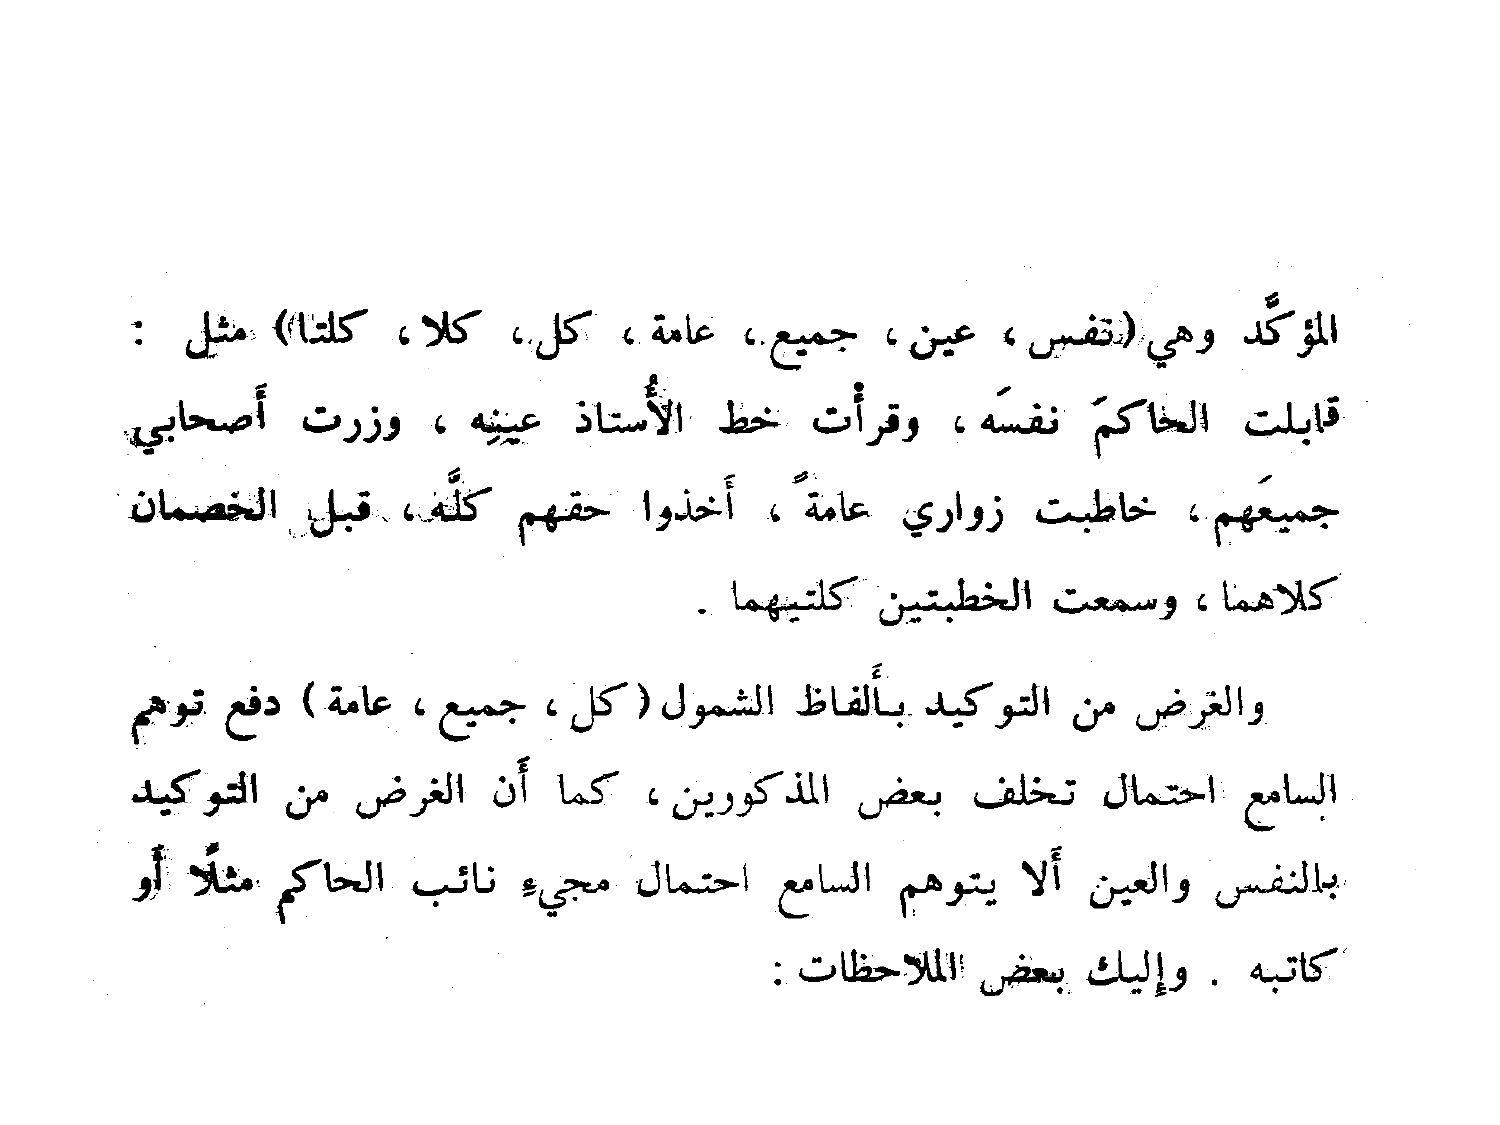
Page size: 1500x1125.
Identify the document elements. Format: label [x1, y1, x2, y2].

list [83, 262, 1417, 1006]
